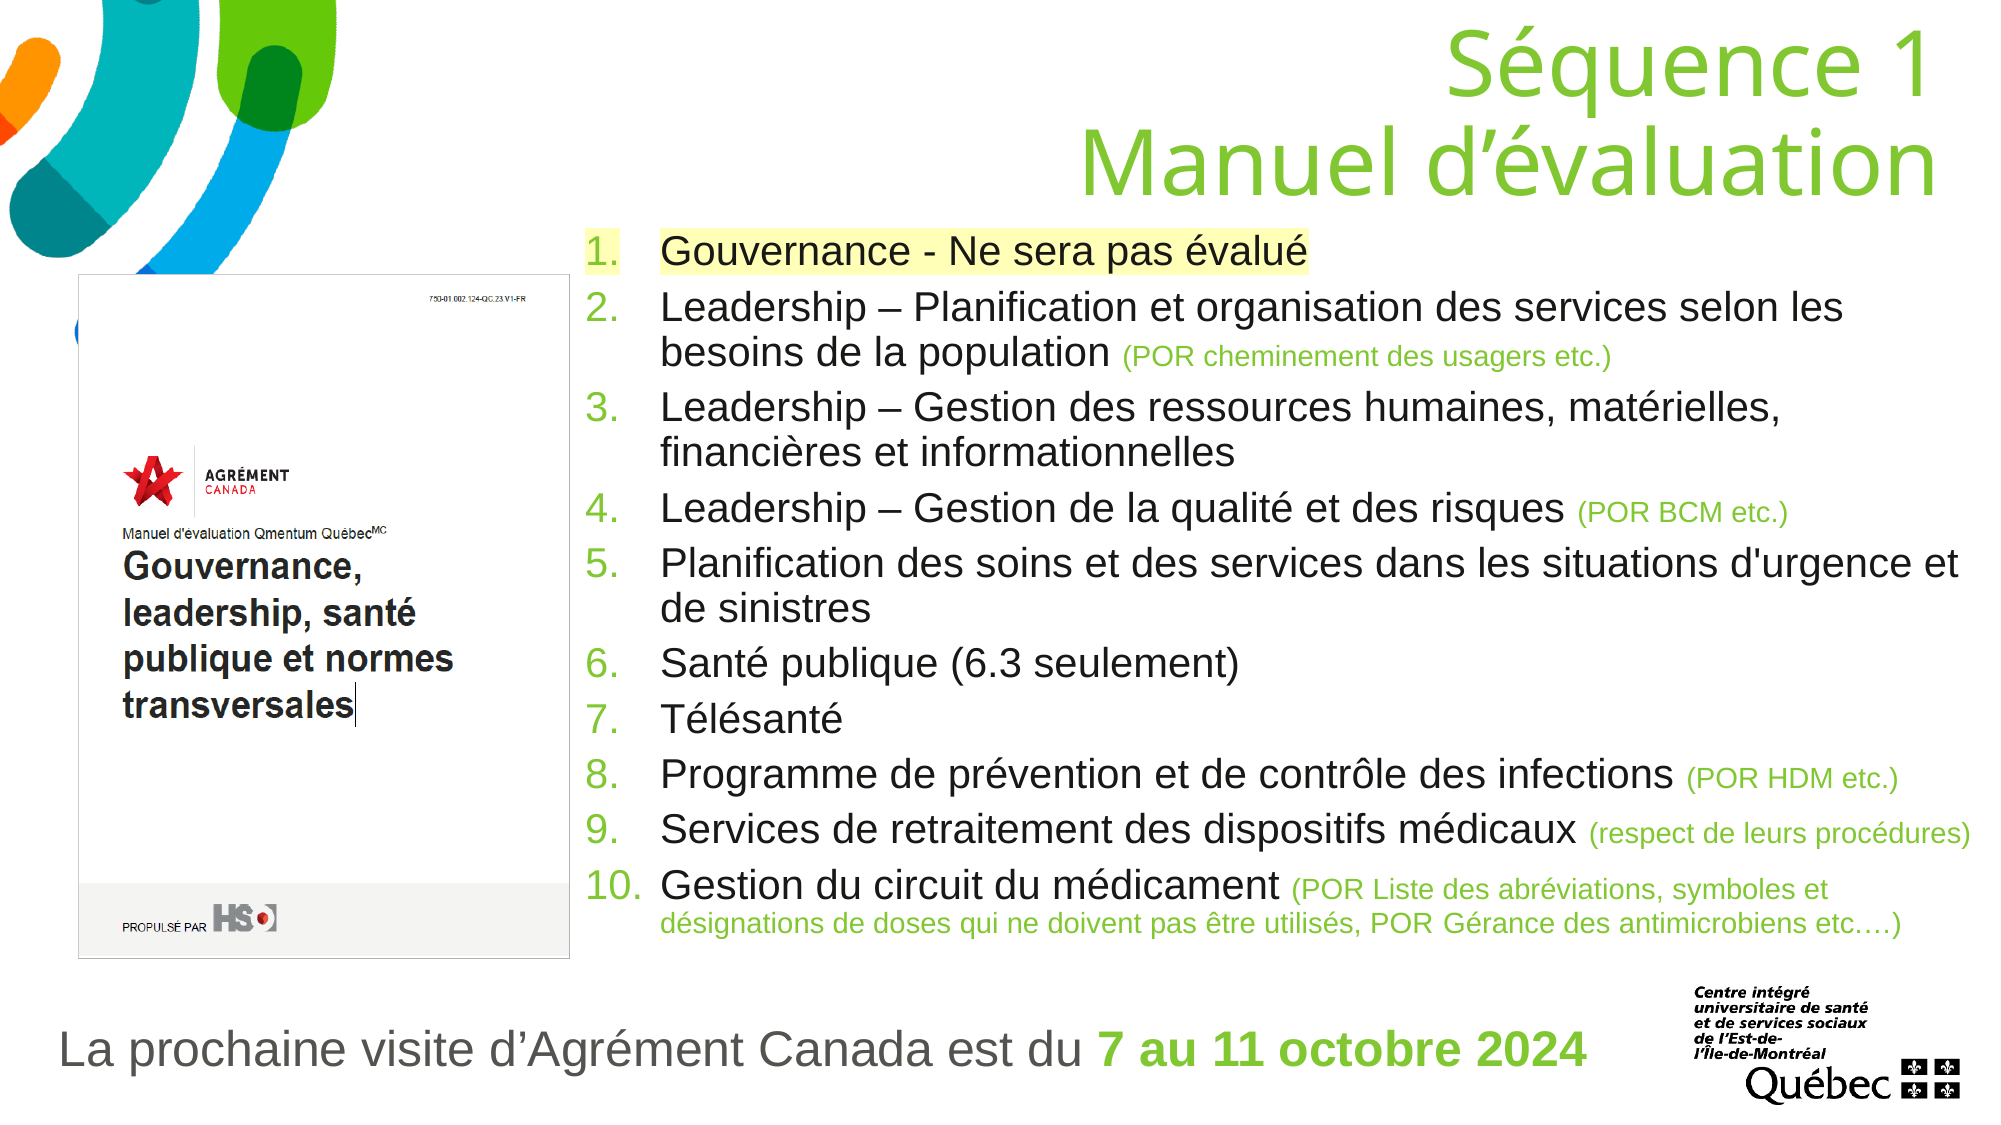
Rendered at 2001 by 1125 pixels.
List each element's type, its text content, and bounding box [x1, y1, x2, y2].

picture [0, 0, 570, 959]
picture [1694, 986, 1960, 1105]
list Gouvernance - Ne sera pas évalué Leadership – Planification et organisation des services selon les besoins de la population (POR cheminement des usagers etc.) Leadership – Gestion des ressources humaines, matérielles, financières et informationnelles Leadership – Gestion de la qualité et des risques (POR BCM etc.) Planification des soins et des services dans les situations d'urgence et de sinistres Santé publique (6.3 seulement) Télésanté Programme de prévention et de contrôle des infections (POR HDM etc.) Services de retraitement des dispositifs médicaux (respect de leurs procédures) Gestion du circuit du médicament (POR Liste des abréviations, symboles et désignations de doses qui ne doivent pas être utilisés, POR Gérance des antimicrobiens etc.…) [495, 222, 2000, 954]
text_box La prochaine visite d’Agrément Canada est du 7 au 11 octobre 2024 [44, 1008, 1831, 1084]
title Séquence 1 Manuel d’évaluation [384, 7, 1957, 225]
